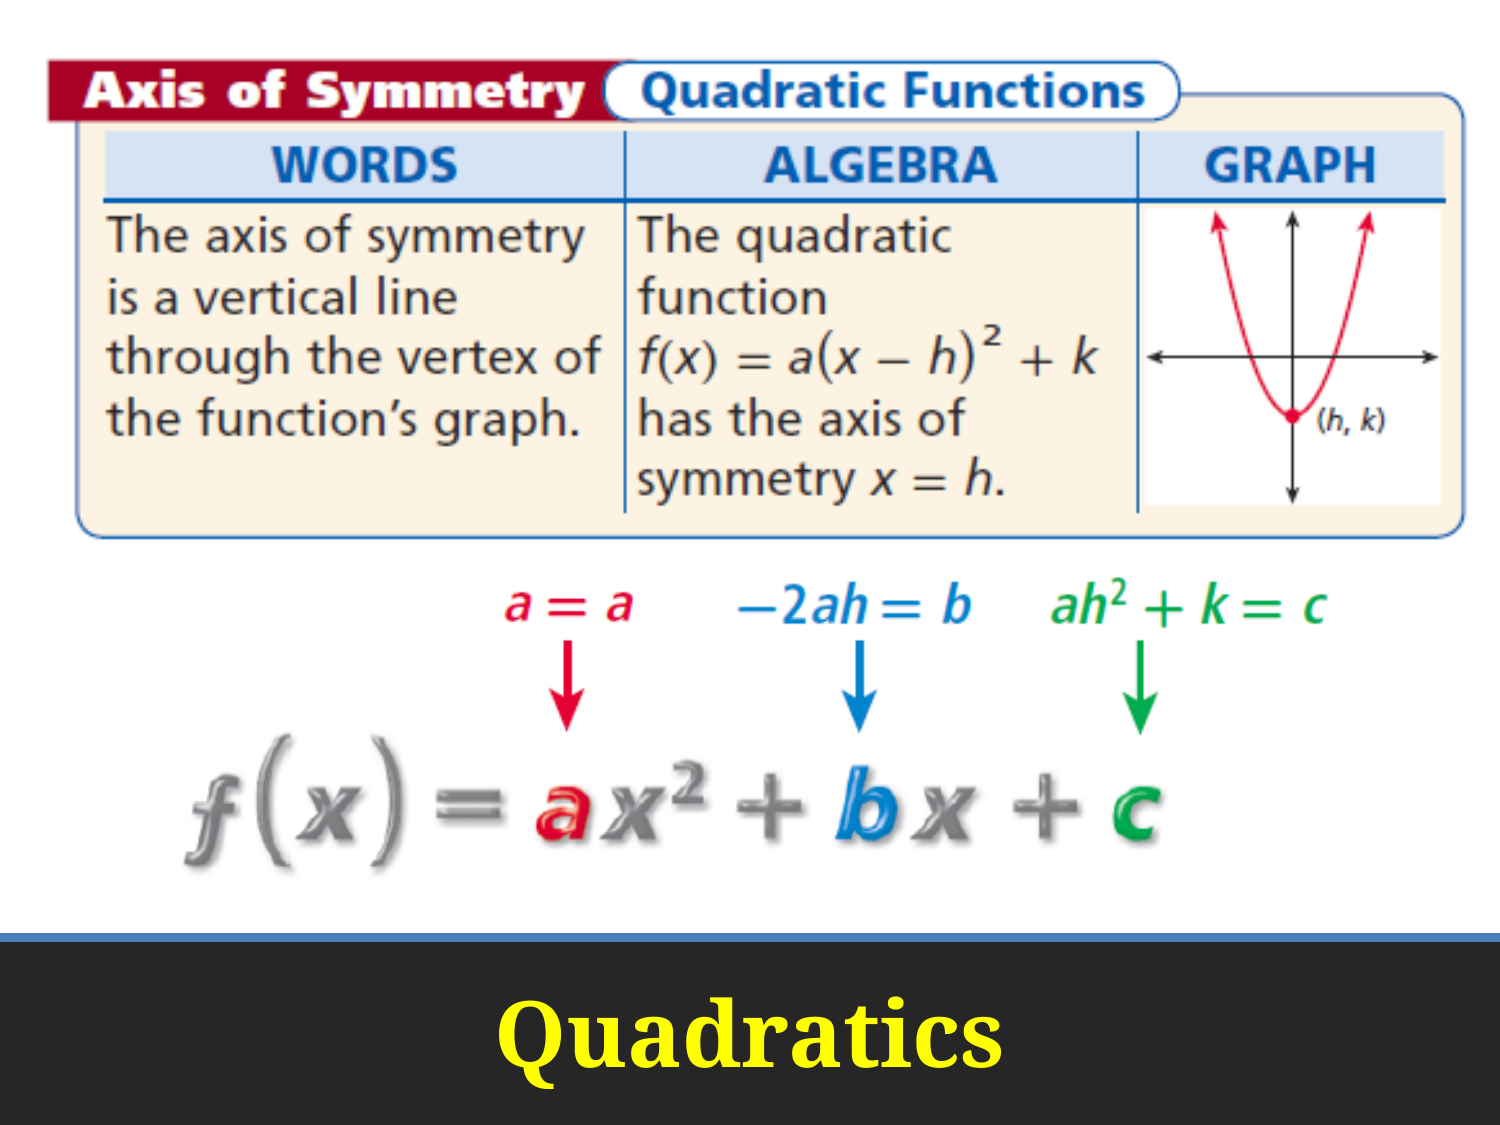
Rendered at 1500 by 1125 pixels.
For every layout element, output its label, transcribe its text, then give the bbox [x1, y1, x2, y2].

title Quadratics [75, 937, 1425, 1125]
picture [37, 49, 1476, 545]
picture [174, 574, 1336, 892]
